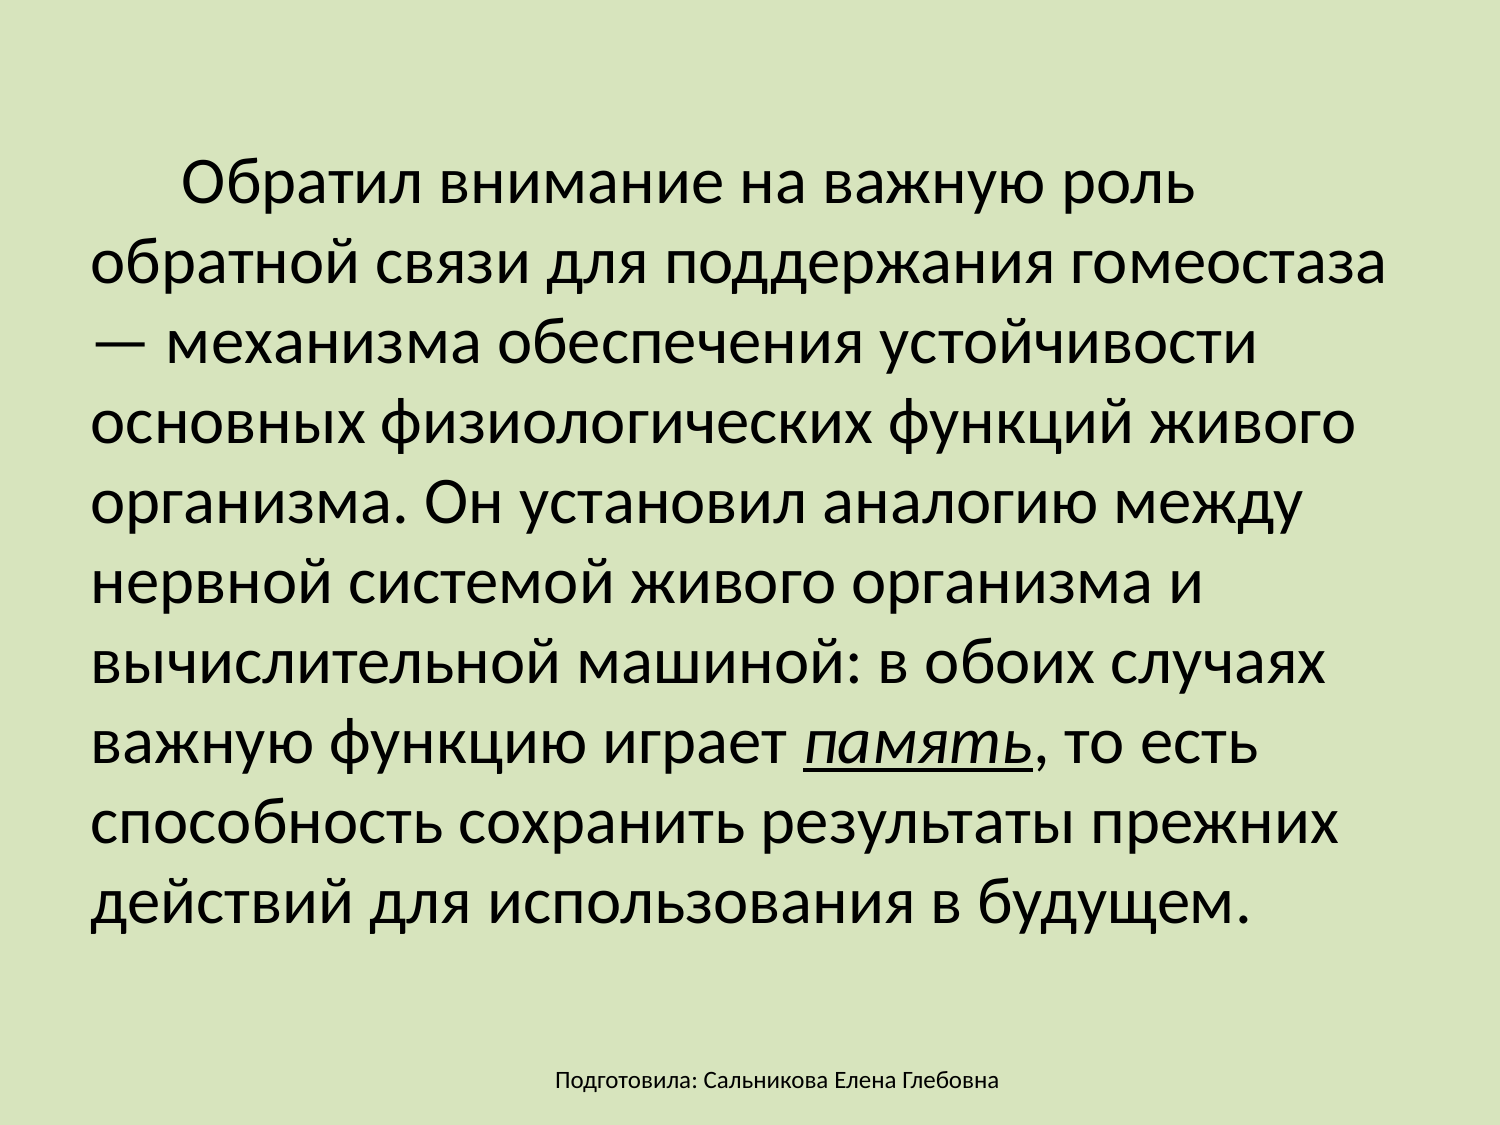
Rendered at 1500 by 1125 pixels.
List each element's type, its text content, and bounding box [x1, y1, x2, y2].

list Обратил внимание на важную роль обратной связи для поддержания гомеостаза — механизма обеспечения устойчивости основных физиологических функций живого организма. Он установил аналогию между нервной системой живого организма и вычислительной машиной: в обоих случаях важную функцию играет память, то есть способность сохранить результаты прежних действий для использования в будущем. [75, 128, 1425, 1005]
footer Подготовила: Сальникова Елена Глебовна [512, 1054, 1043, 1103]
